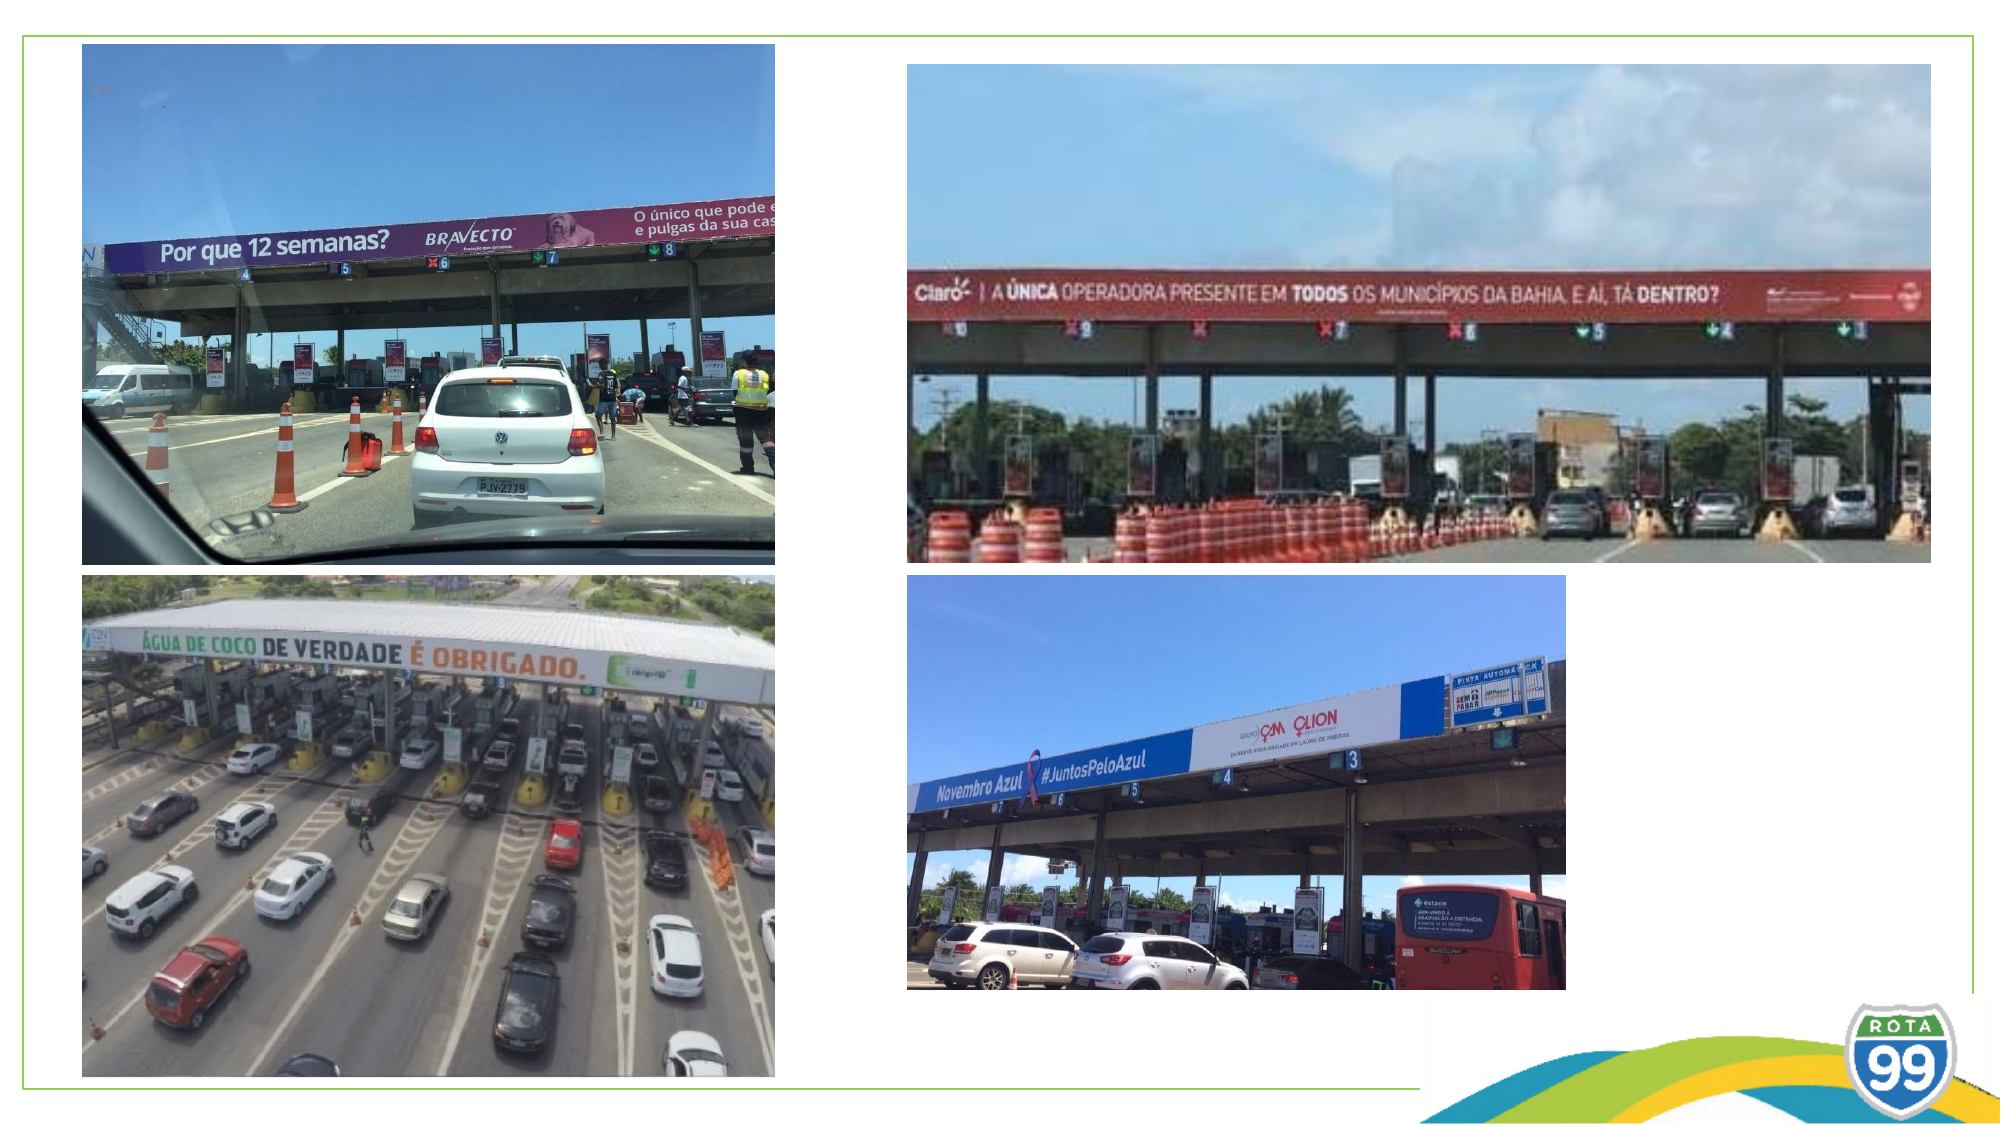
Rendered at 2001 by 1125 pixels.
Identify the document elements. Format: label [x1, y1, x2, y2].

text_box [22, 34, 2000, 1125]
